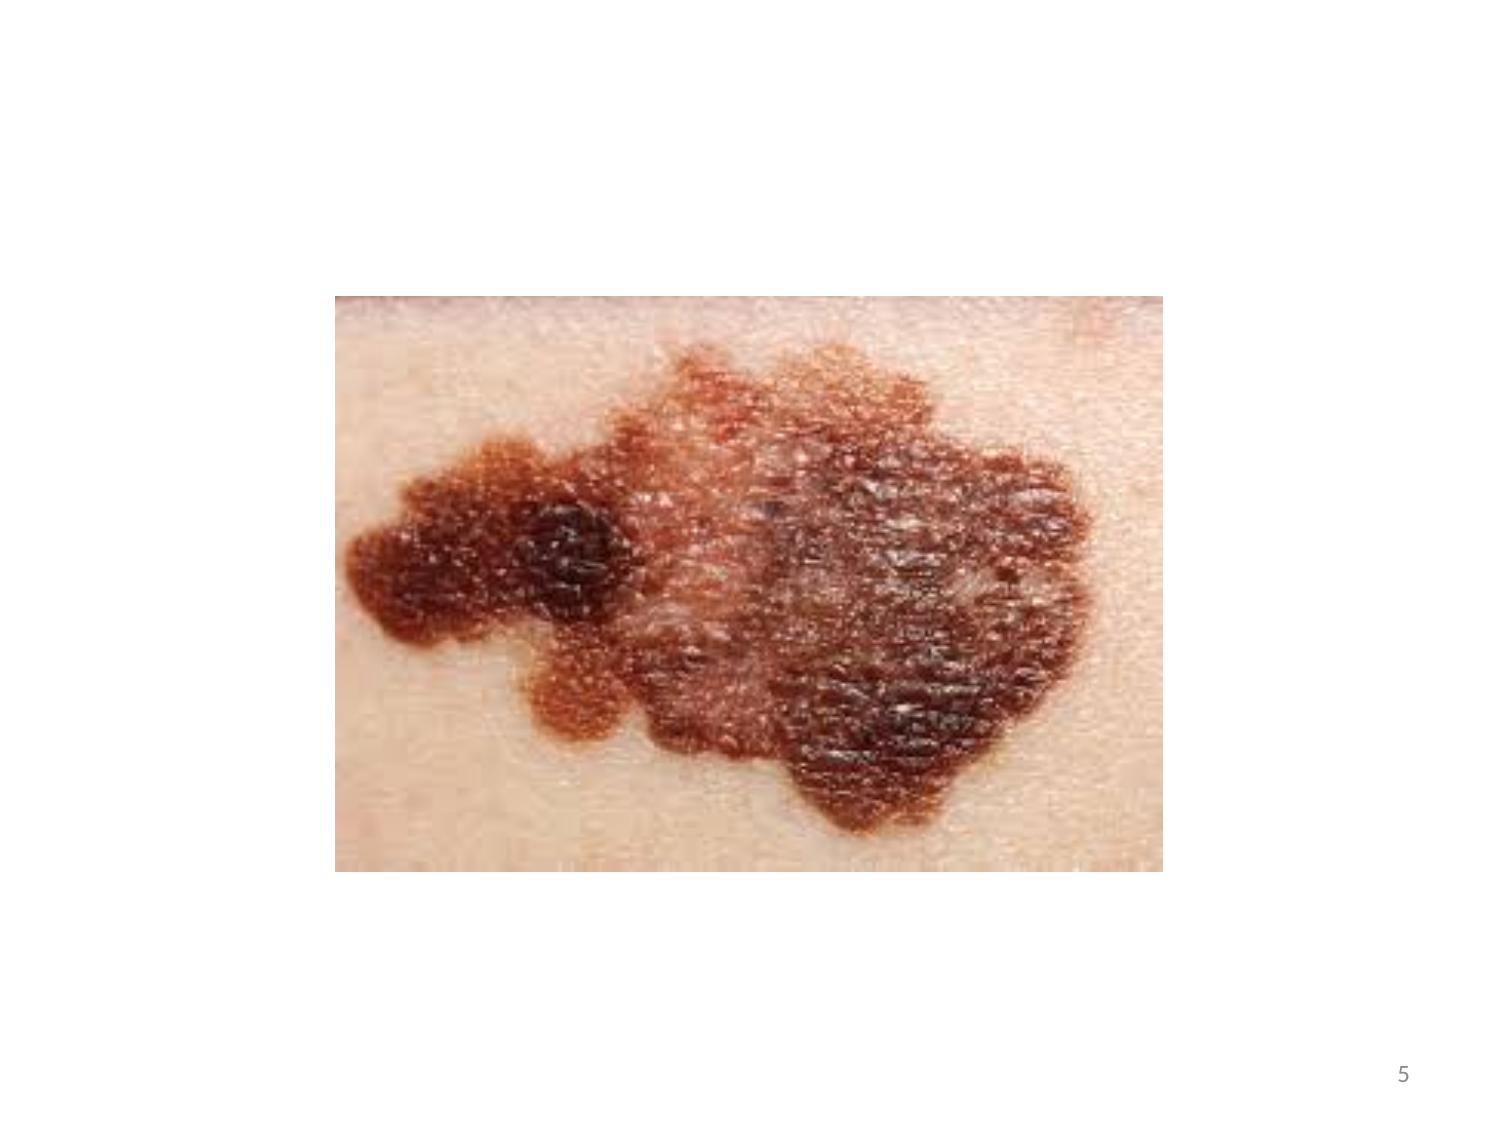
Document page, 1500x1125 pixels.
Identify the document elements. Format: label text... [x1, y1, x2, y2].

slide_number 4 [1074, 1042, 1425, 1103]
picture [335, 296, 1164, 873]
